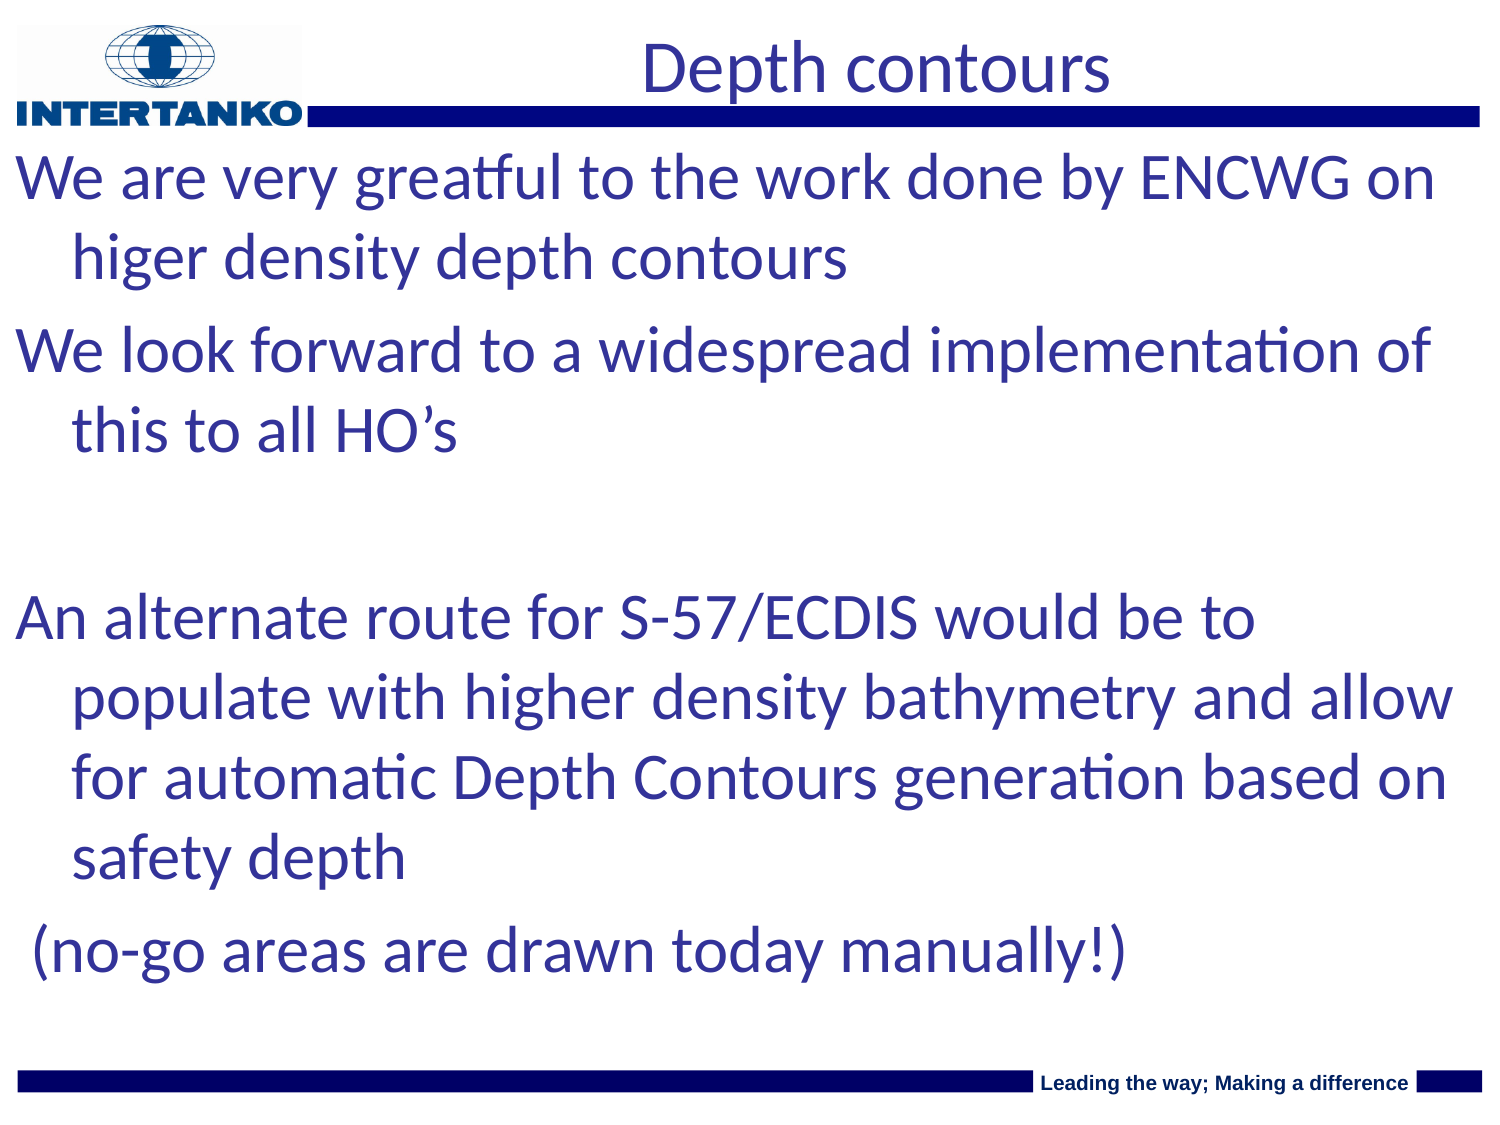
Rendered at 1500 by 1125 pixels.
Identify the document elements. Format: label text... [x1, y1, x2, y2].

picture [17, 25, 253, 125]
list We are very greatful to the work done by ENCWG on higer density depth contours We look forward to a widespread implementation of this to all HO’s An alternate route for S-57/ECDIS would be to populate with higher density bathymetry and allow for automatic Depth Contours generation based on safety depth (no-go areas are drawn today manually!) [0, 125, 1500, 1024]
title Depth contours [253, 0, 1500, 125]
